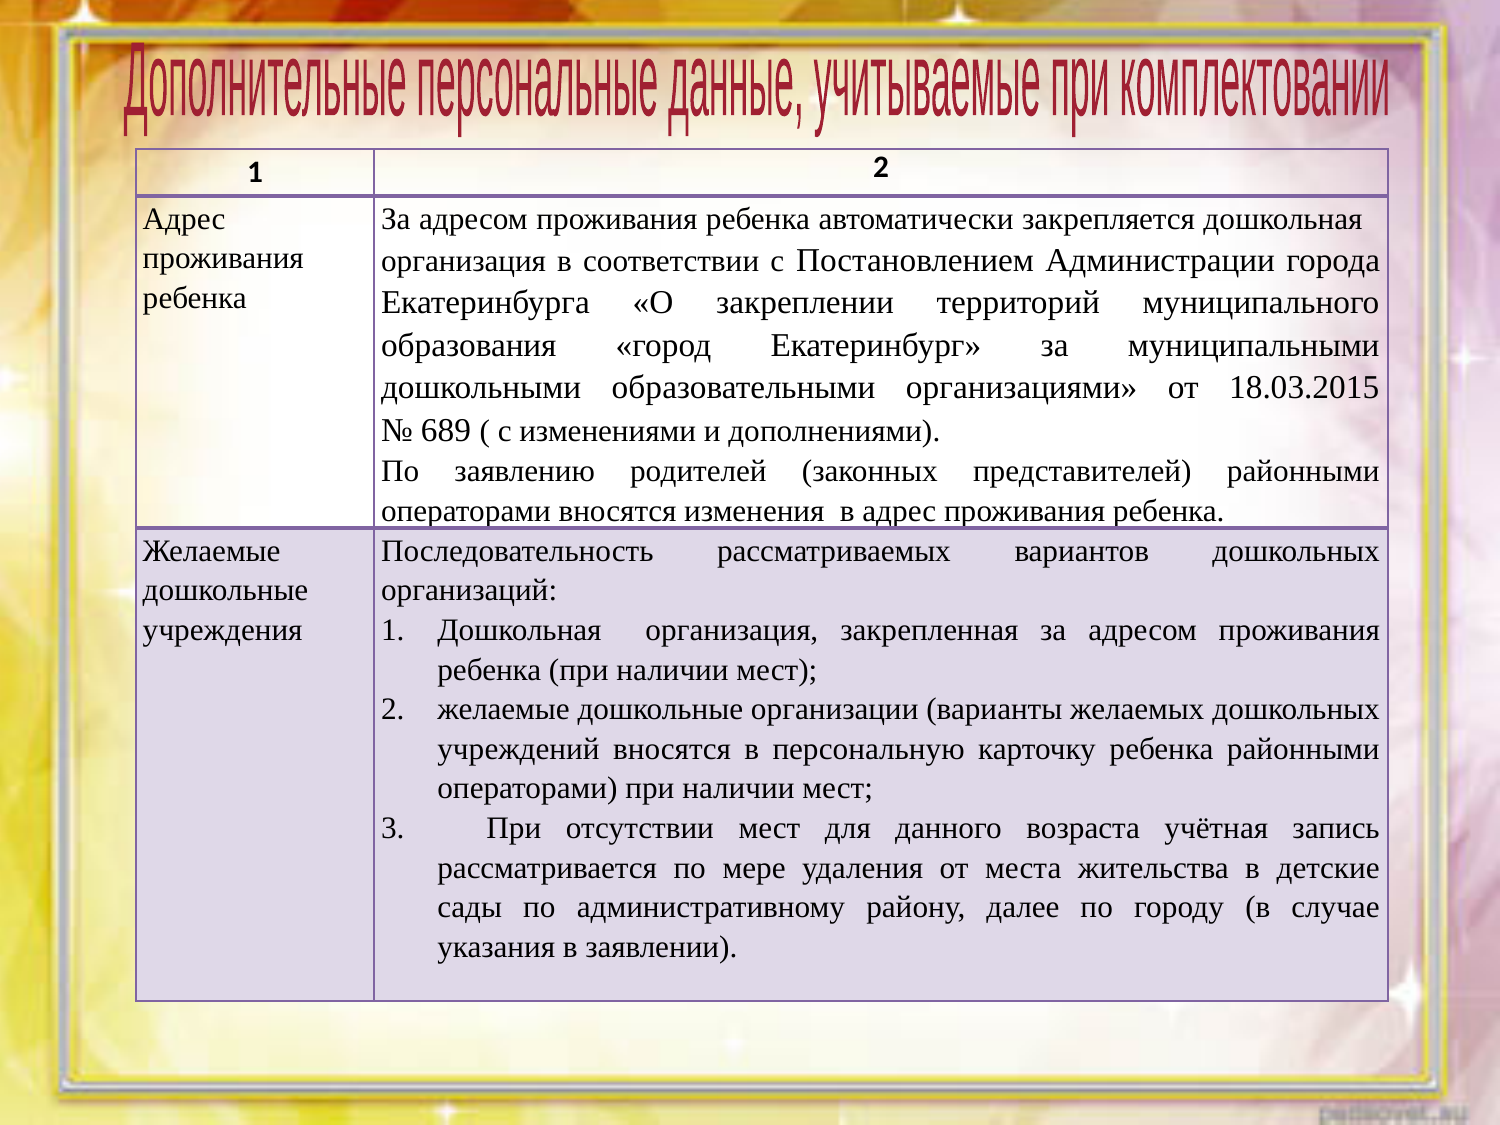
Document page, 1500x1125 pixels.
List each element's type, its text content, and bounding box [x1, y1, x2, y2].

picture [0, 0, 1500, 1125]
table_cell За адресом проживания ребенка автоматически закрепляется дошкольная организация в соответствии с Постановлением Администрации города Екатеринбурга «О закреплении территорий муниципального образования «город Екатеринбург» за муниципальными дошкольными образовательными организациями» от 18.03.2015 № 689 ( с изменениями и дополнениями). По заявлению родителей (законных представителей) районными операторами вносятся изменения в адрес проживания ребенка. [375, 198, 1387, 526]
table_header 2 [375, 150, 1387, 194]
table_cell Адрес проживания ребенка [137, 198, 373, 526]
table_cell Желаемые дошкольные учреждения [137, 530, 373, 1000]
table_header 1 [137, 150, 373, 194]
table_cell Последовательность рассматриваемых вариантов дошкольных организаций: Дошкольная организация, закрепленная за адресом проживания ребенка (при наличии мест); желаемые дошкольные организации (варианты желаемых дошкольных учреждений вносятся в персональную карточку ребенка районными операторами) при наличии мест; При отсутствии мест для данного возраста учётная запись рассматривается по мере удаления от места жительства в детские сады по административному району, далее по городу (в случае указания в заявлении). [375, 530, 1387, 1000]
